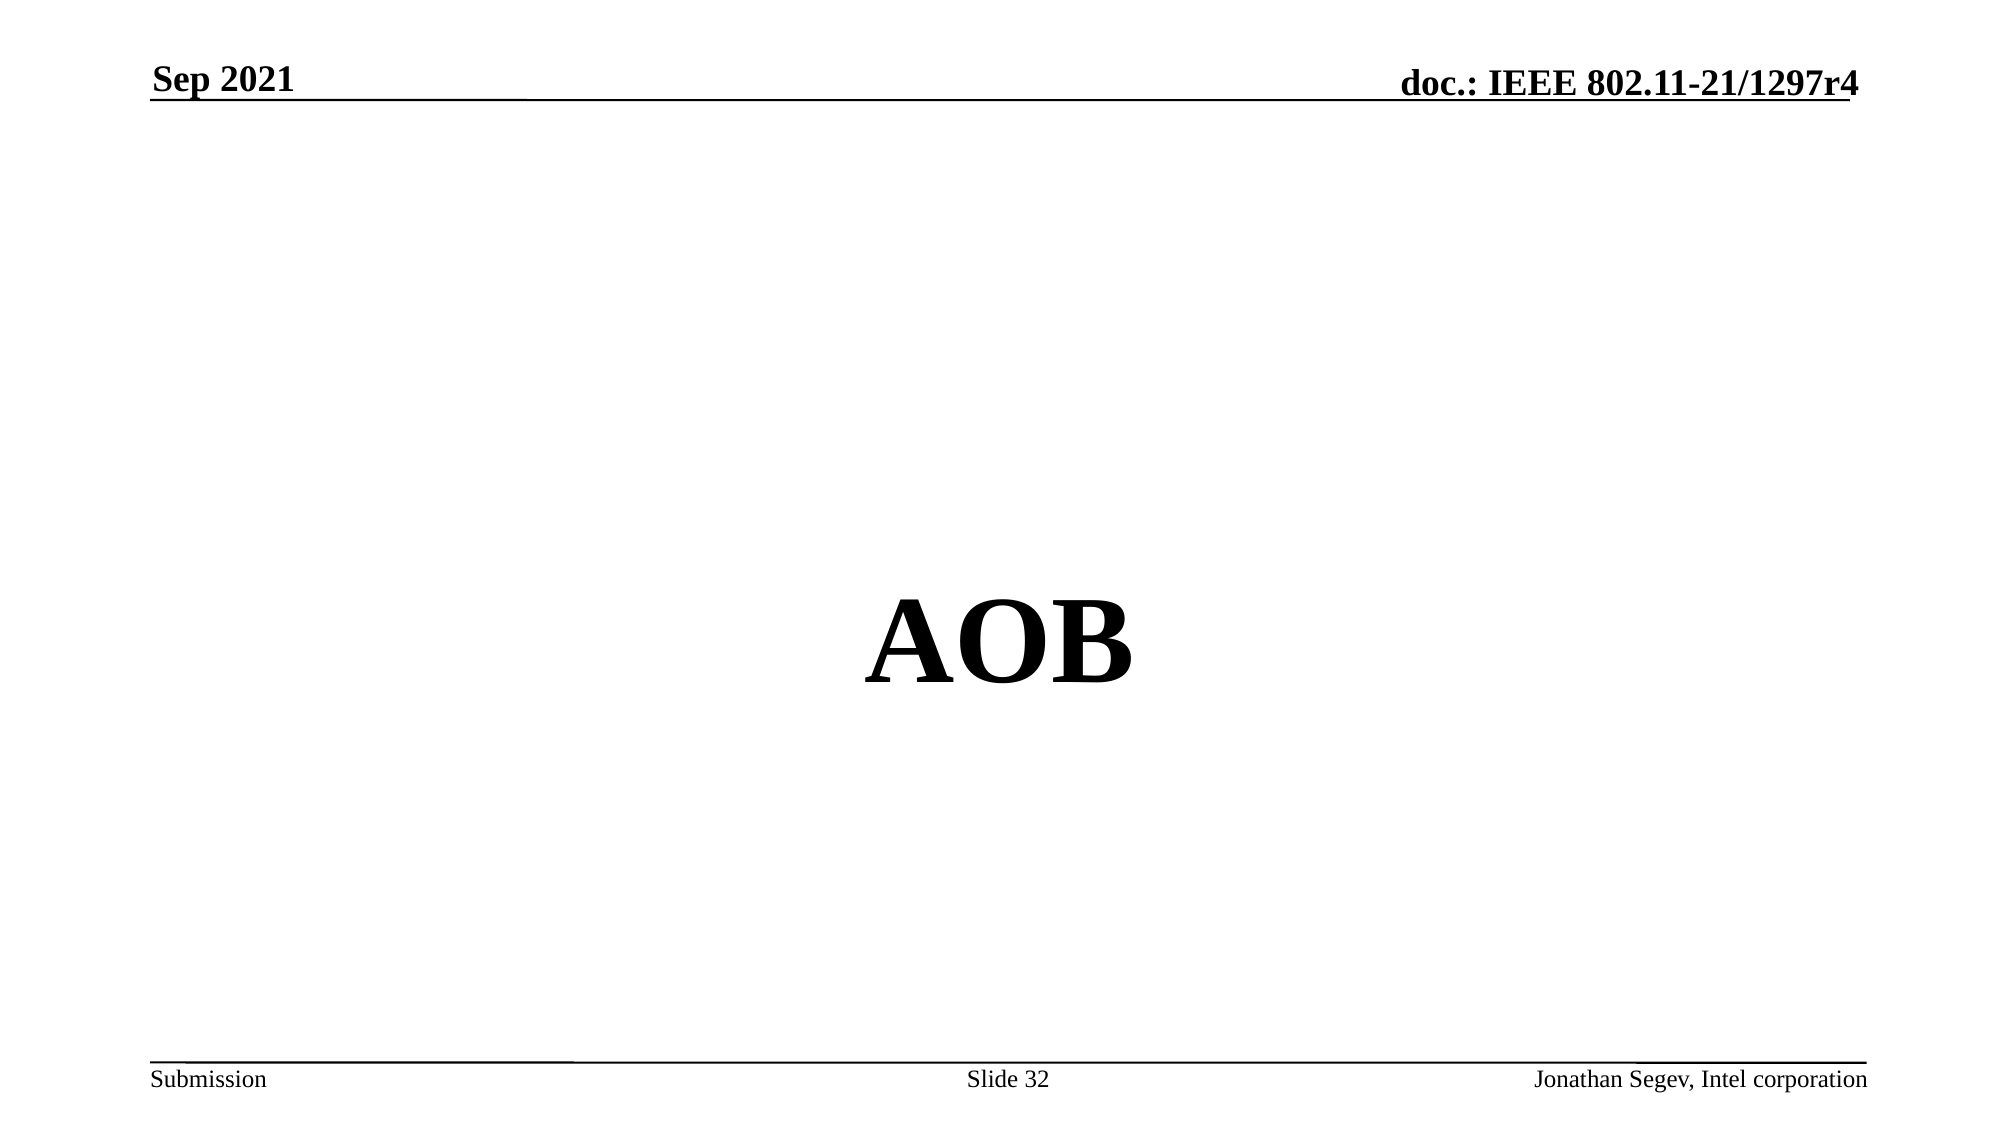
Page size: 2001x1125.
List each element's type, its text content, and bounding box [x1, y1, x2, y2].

footer Jonathan Segev, Intel corporation [1171, 1061, 1869, 1093]
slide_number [152, 54, 563, 100]
list AOB [149, 324, 1850, 1000]
slide_number Slide 32 [950, 1061, 1067, 1123]
